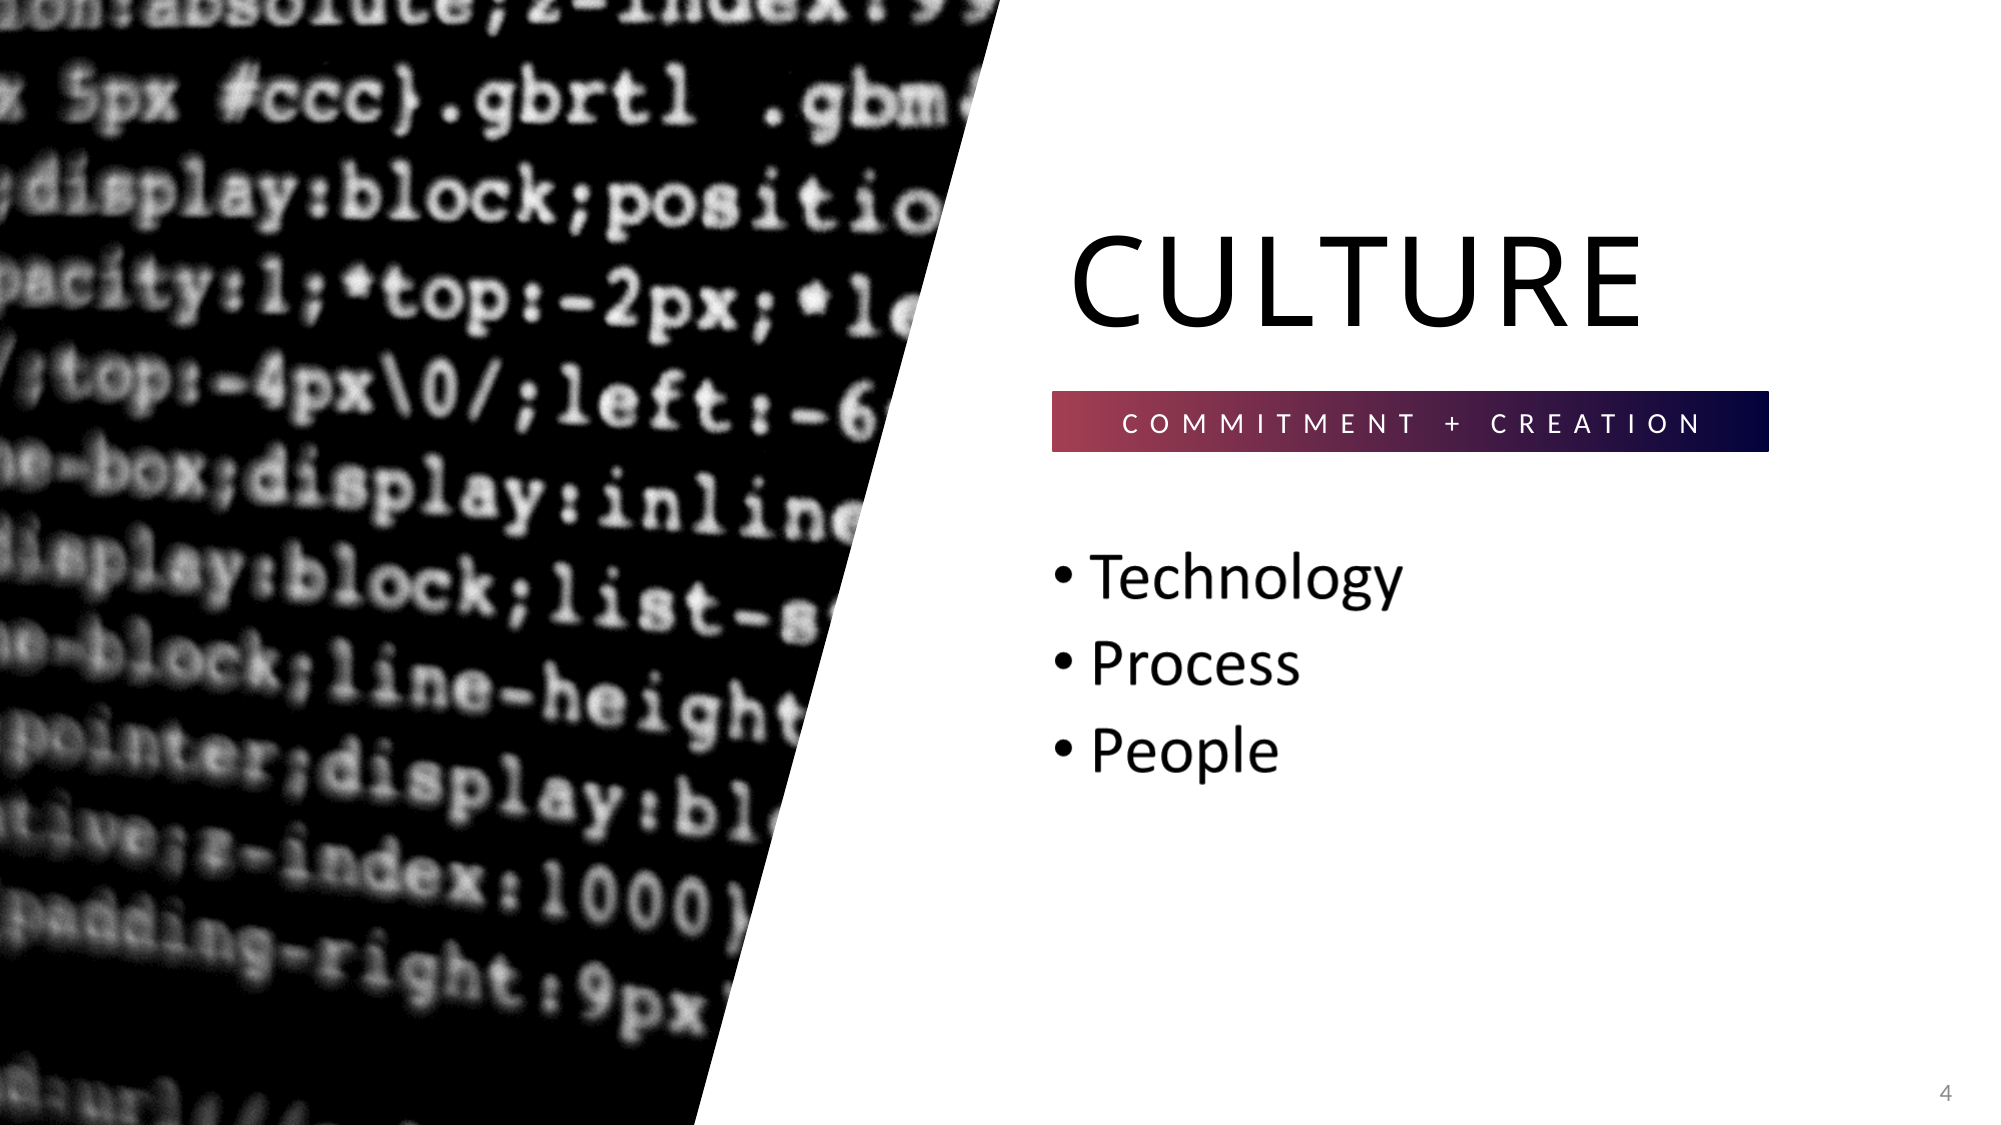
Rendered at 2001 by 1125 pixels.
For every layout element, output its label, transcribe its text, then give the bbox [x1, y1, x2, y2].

picture [0, 0, 1000, 1125]
slide_number 4 [1894, 1061, 1968, 1121]
picture [1012, 513, 1634, 906]
title culture [1052, 86, 1914, 359]
list Commitment + Creation [1052, 391, 1769, 452]
